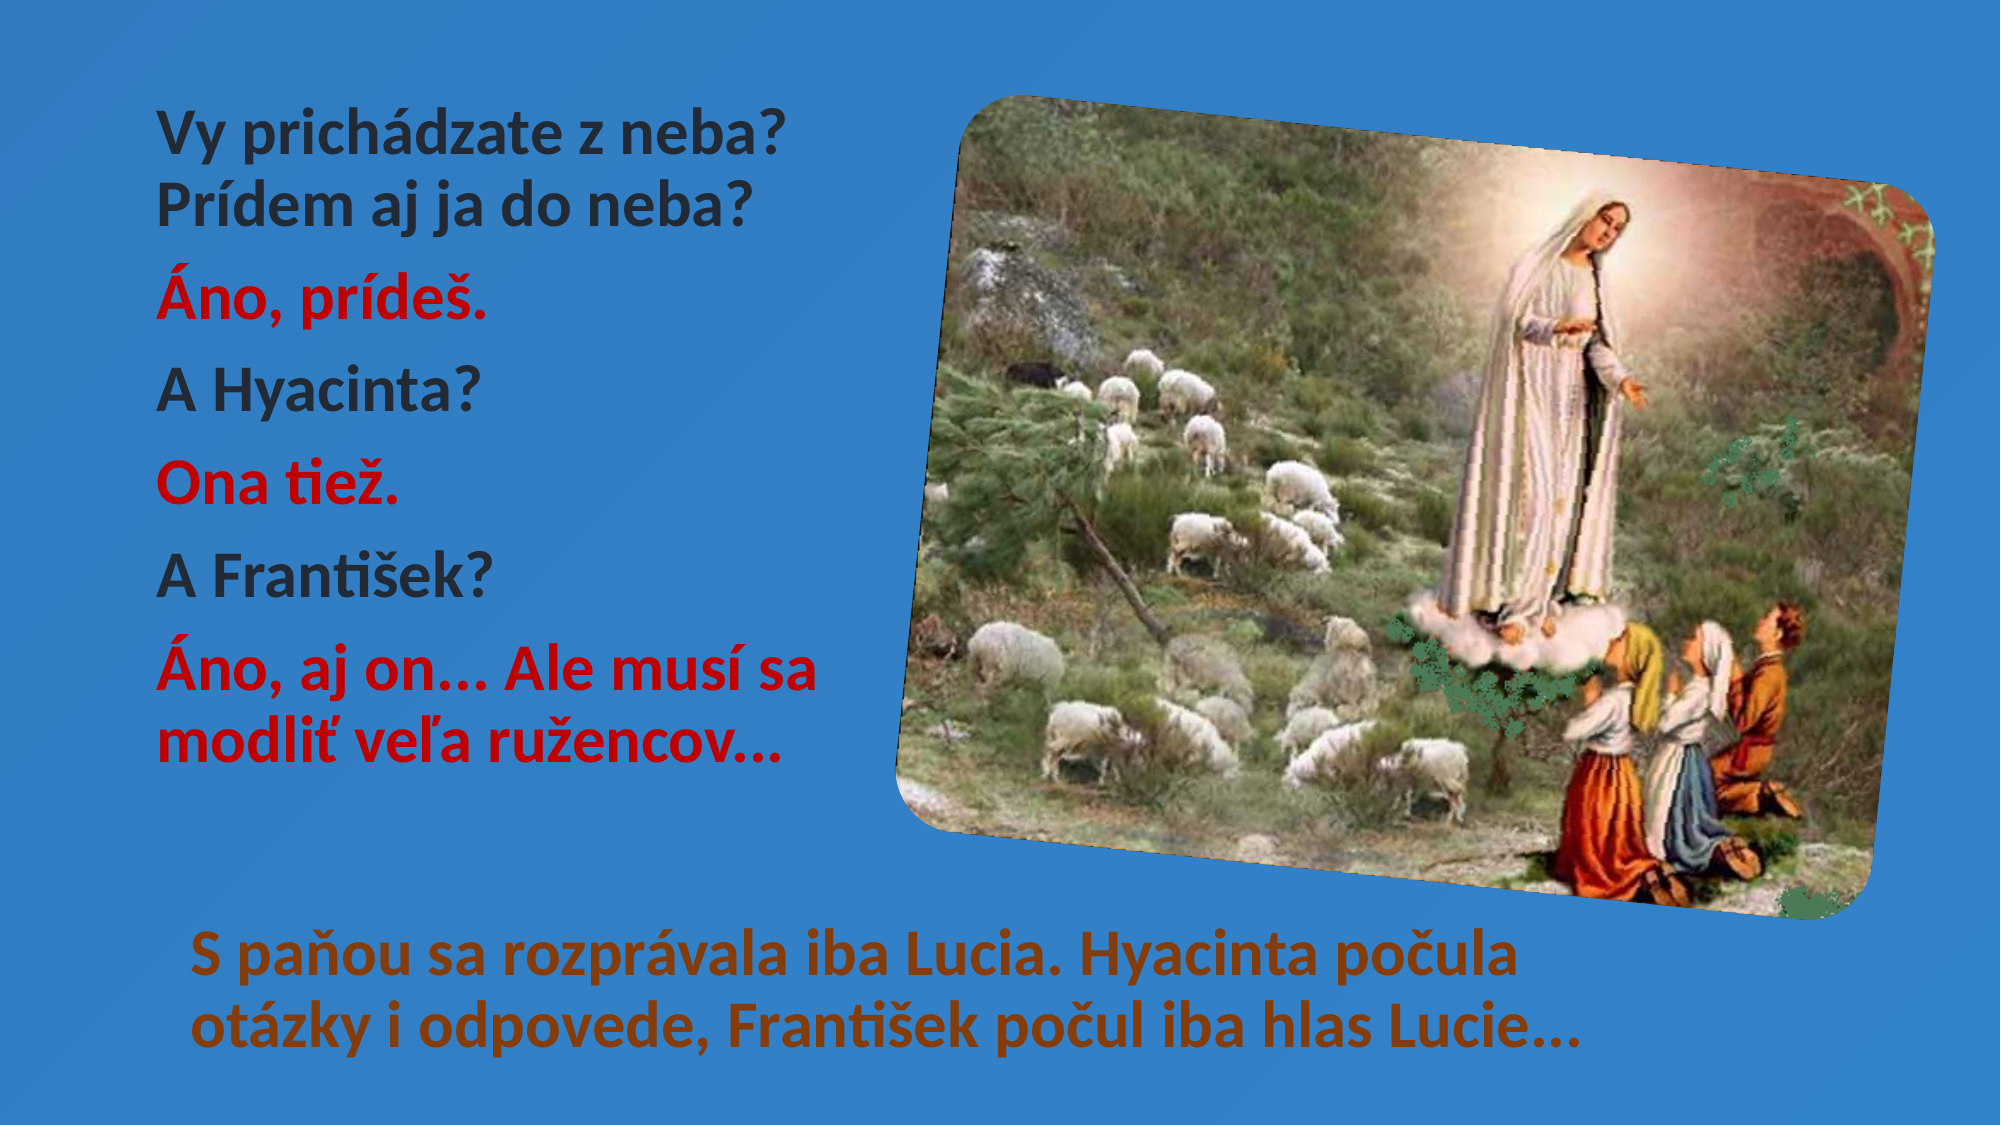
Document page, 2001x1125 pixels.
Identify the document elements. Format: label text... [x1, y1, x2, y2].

picture [896, 95, 1936, 921]
list Vy prichádzate z neba? Prídem aj ja do neba? Áno, prídeš. A Hyacinta? Ona tiež. A František? Áno, aj on... Ale musí sa modliť veľa ružencov... [141, 88, 890, 819]
text_box S paňou sa rozprávala iba Lucia. Hyacinta počula otázky i odpovede, František počul iba hlas Lucie... [175, 910, 1788, 1099]
